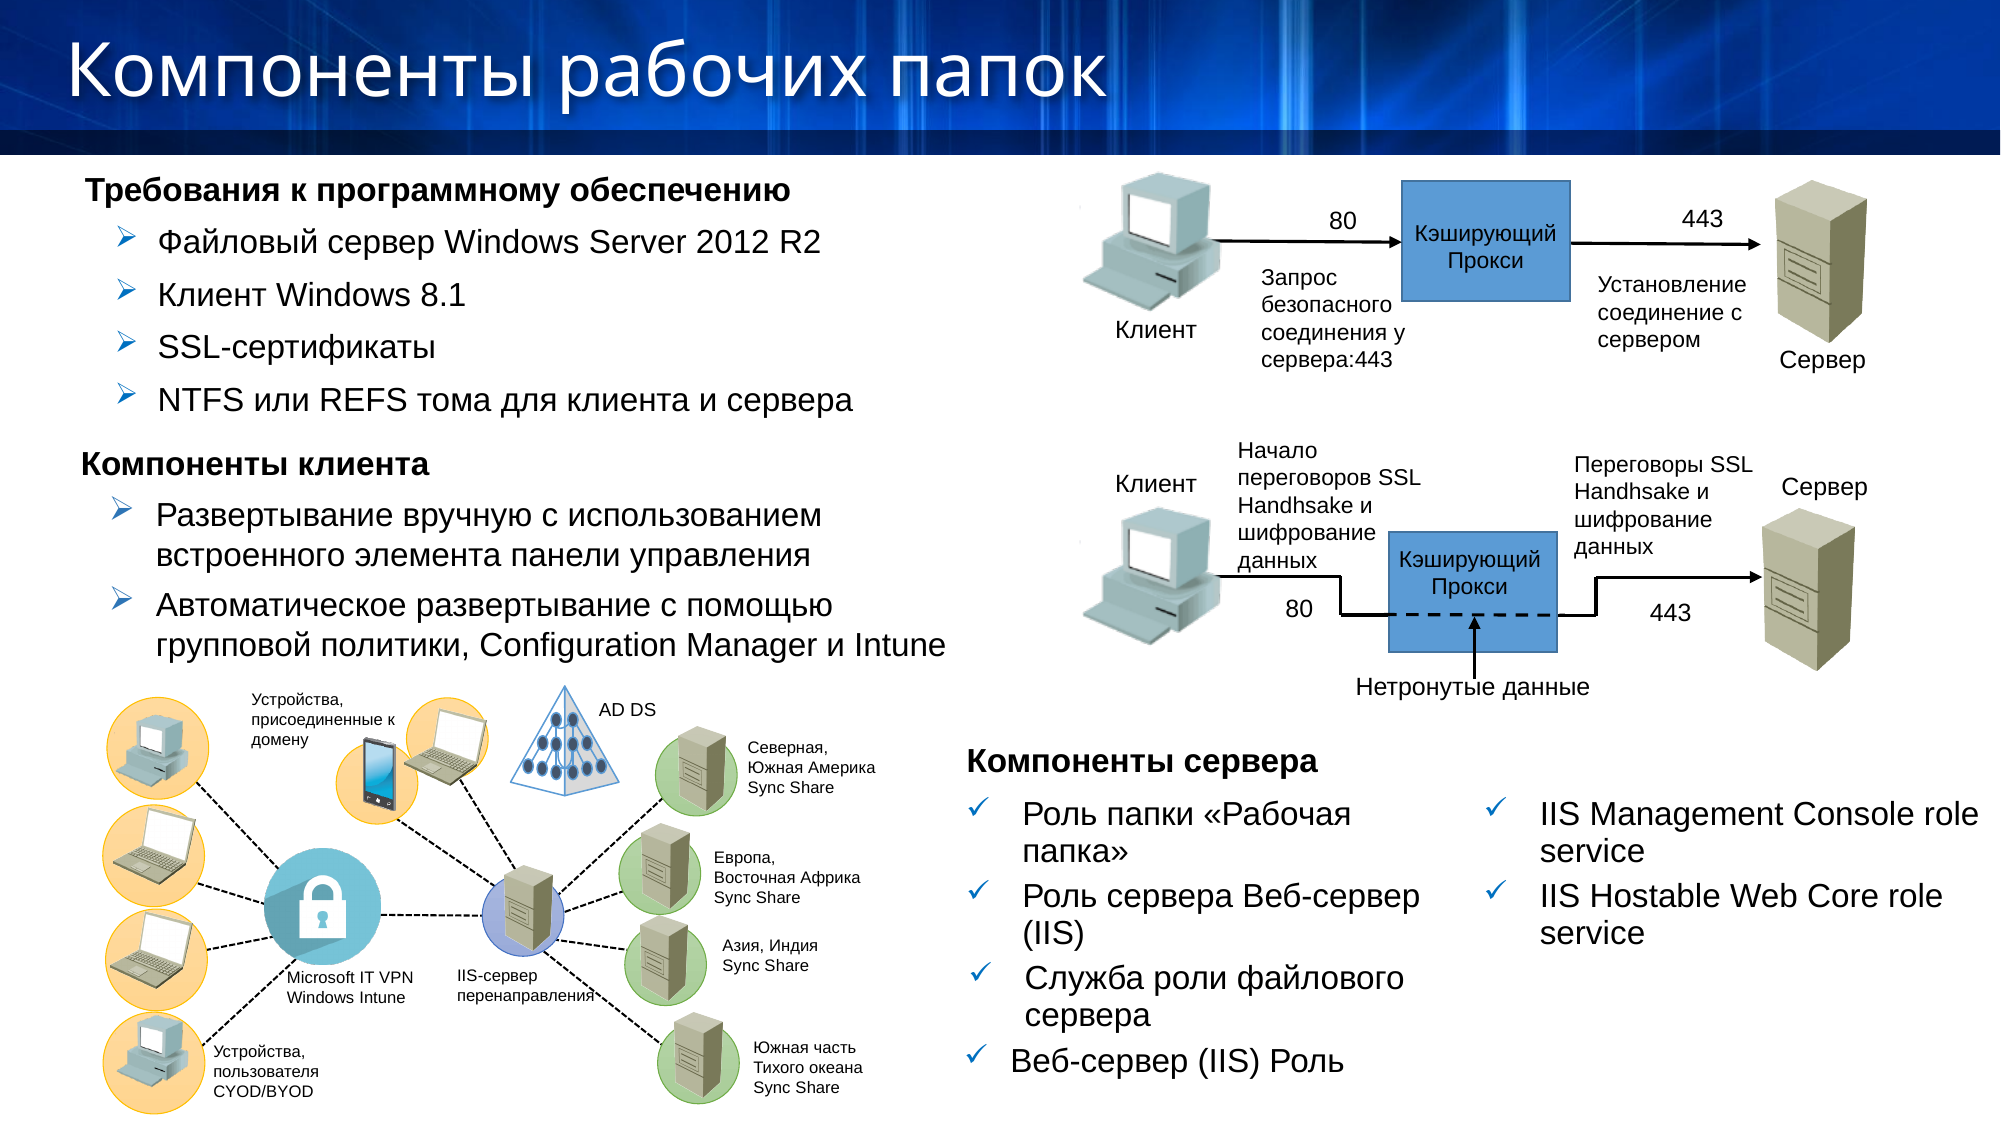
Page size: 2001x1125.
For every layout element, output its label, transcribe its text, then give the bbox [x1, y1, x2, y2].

text_box Требования к программному обеспечению Файловый сервер Windows Server 2012 R2 Клиент Windows 8.1 SSL-сертификаты NTFS или REFS тома для клиента и сервера [84, 168, 937, 417]
table_header Роль папки «Рабочая папка» Роль сервера Веб-сервер (IIS) Служба роли файлового сервера Веб-сервер (IIS) Роль [949, 787, 1469, 1103]
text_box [1065, 162, 1942, 709]
table_header IIS Management Console role service IIS Hostable Web Core role service [1469, 787, 2000, 1103]
text_box Компоненты сервера [951, 731, 1334, 787]
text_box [102, 686, 902, 1114]
text_box Компоненты клиента Развертывание вручную с использованием встроенного элемента панели управления Автоматическое развертывание с помощью групповой политики, Configuration Manager и Intune [0, 435, 1008, 671]
text_box Компоненты рабочих папок [50, 13, 1970, 119]
picture [0, 0, 2001, 155]
